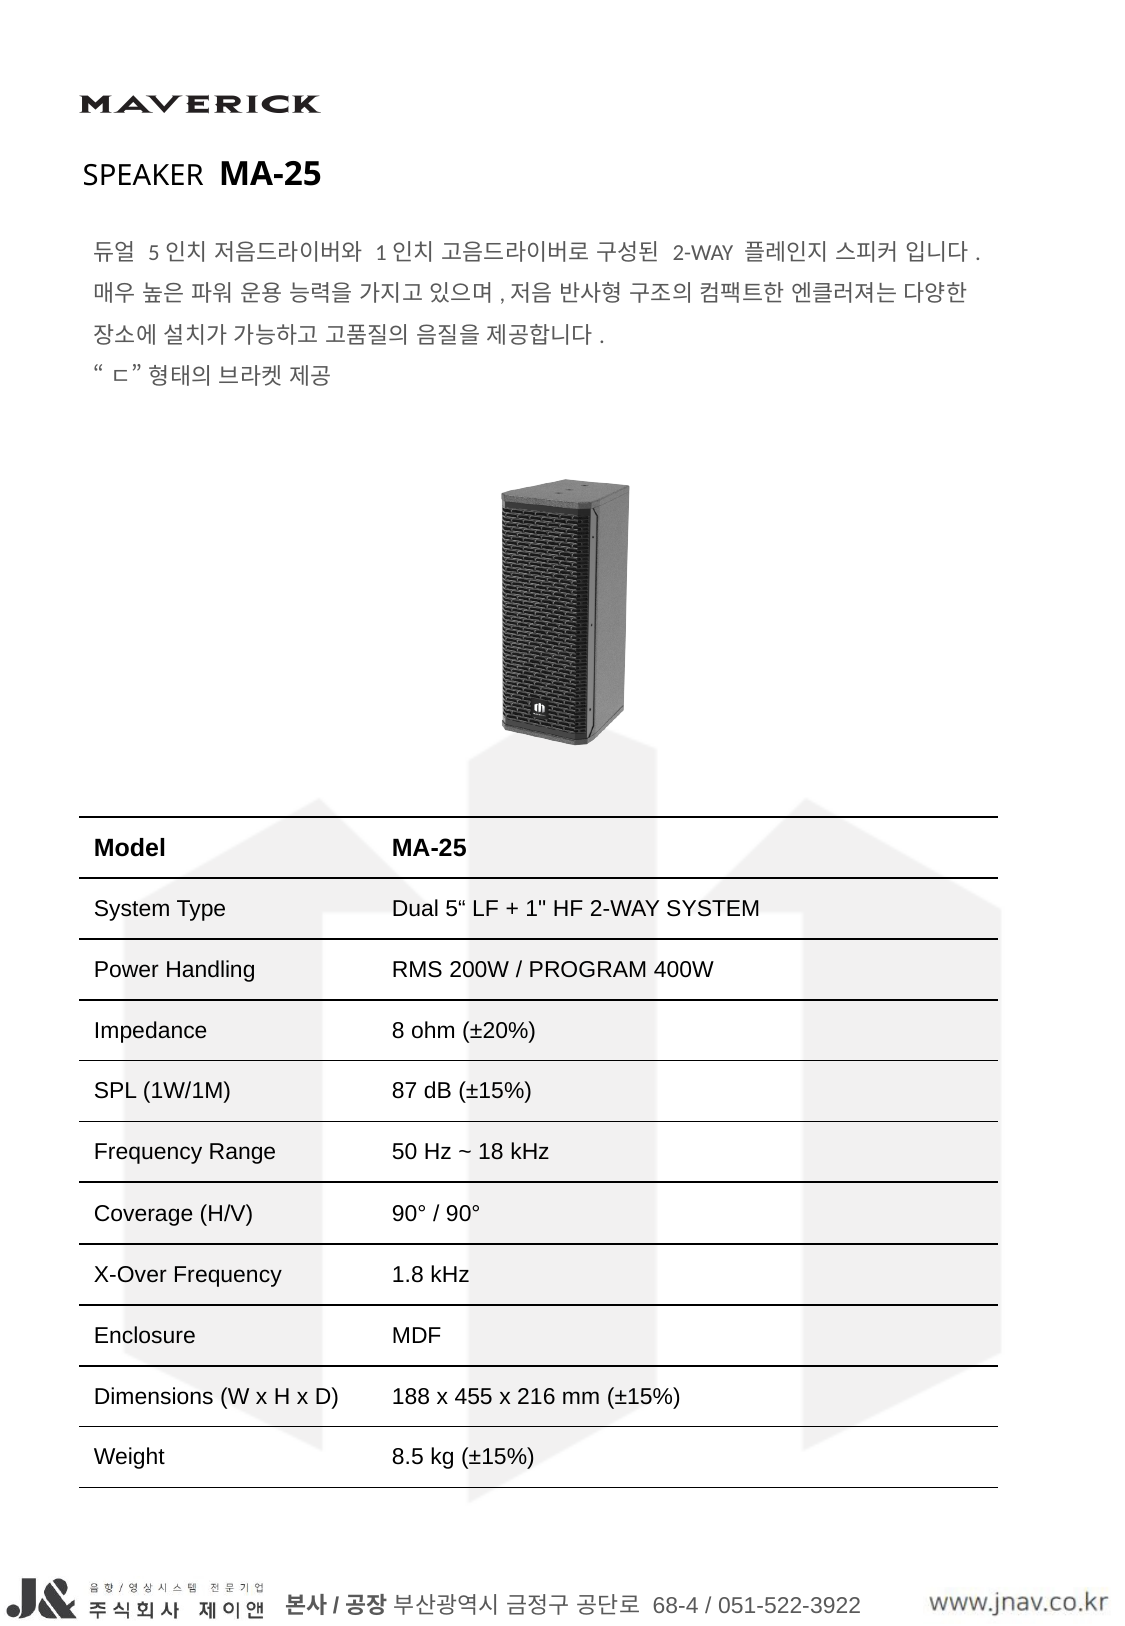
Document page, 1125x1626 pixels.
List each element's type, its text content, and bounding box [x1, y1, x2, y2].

table_cell 90° / 90° [377, 1183, 998, 1243]
table_header Model [79, 818, 377, 877]
table_cell 50 Hz ~ 18 kHz [377, 1122, 998, 1181]
table_cell Impedance [79, 1001, 377, 1060]
table_cell 87 dB (±15%) [377, 1061, 998, 1121]
picture [913, 1582, 1125, 1624]
table_cell System Type [79, 879, 377, 938]
text_box SPEAKER MA-25 [67, 144, 987, 200]
table_cell RMS 200W / PROGRAM 400W [377, 940, 998, 999]
table_cell Power Handling [79, 940, 377, 999]
picture [78, 87, 321, 114]
table_cell Weight [79, 1427, 377, 1487]
table_cell 188 x 455 x 216 mm (±15%) [377, 1367, 998, 1426]
table_cell MDF [377, 1306, 998, 1365]
table_cell 1.8 kHz [377, 1245, 998, 1304]
table_cell 8.5 kg (±15%) [377, 1427, 998, 1487]
table_cell X-Over Frequency [79, 1245, 377, 1304]
table_cell Coverage (H/V) [79, 1183, 377, 1243]
table_cell 8 ohm (±20%) [377, 1001, 998, 1060]
picture [0, 1576, 271, 1625]
table_cell SPL (1W/1M) [79, 1061, 377, 1121]
text_box 듀얼 5인치 저음드라이버와 1인치 고음드라이버로 구성된 2-WAY 플레인지 스피커 입니다. 매우 높은 파워 운용 능력을 가지고 있으며,저음 반사형 구조의 컴팩트한 엔클러져는 다양한 장소에 설치가 가능하고 고품질의 음질을 제공합니다. “ㄷ” 형태의 브라켓 제공 [78, 216, 998, 397]
table_cell Dual 5“ LF + 1" HF 2-WAY SYSTEM [377, 879, 998, 938]
table_cell Enclosure [79, 1306, 377, 1365]
table_cell Frequency Range [79, 1122, 377, 1181]
table_cell Dimensions (W x H x D) [79, 1367, 377, 1426]
table_header MA-25 [377, 818, 998, 877]
picture [459, 453, 666, 767]
